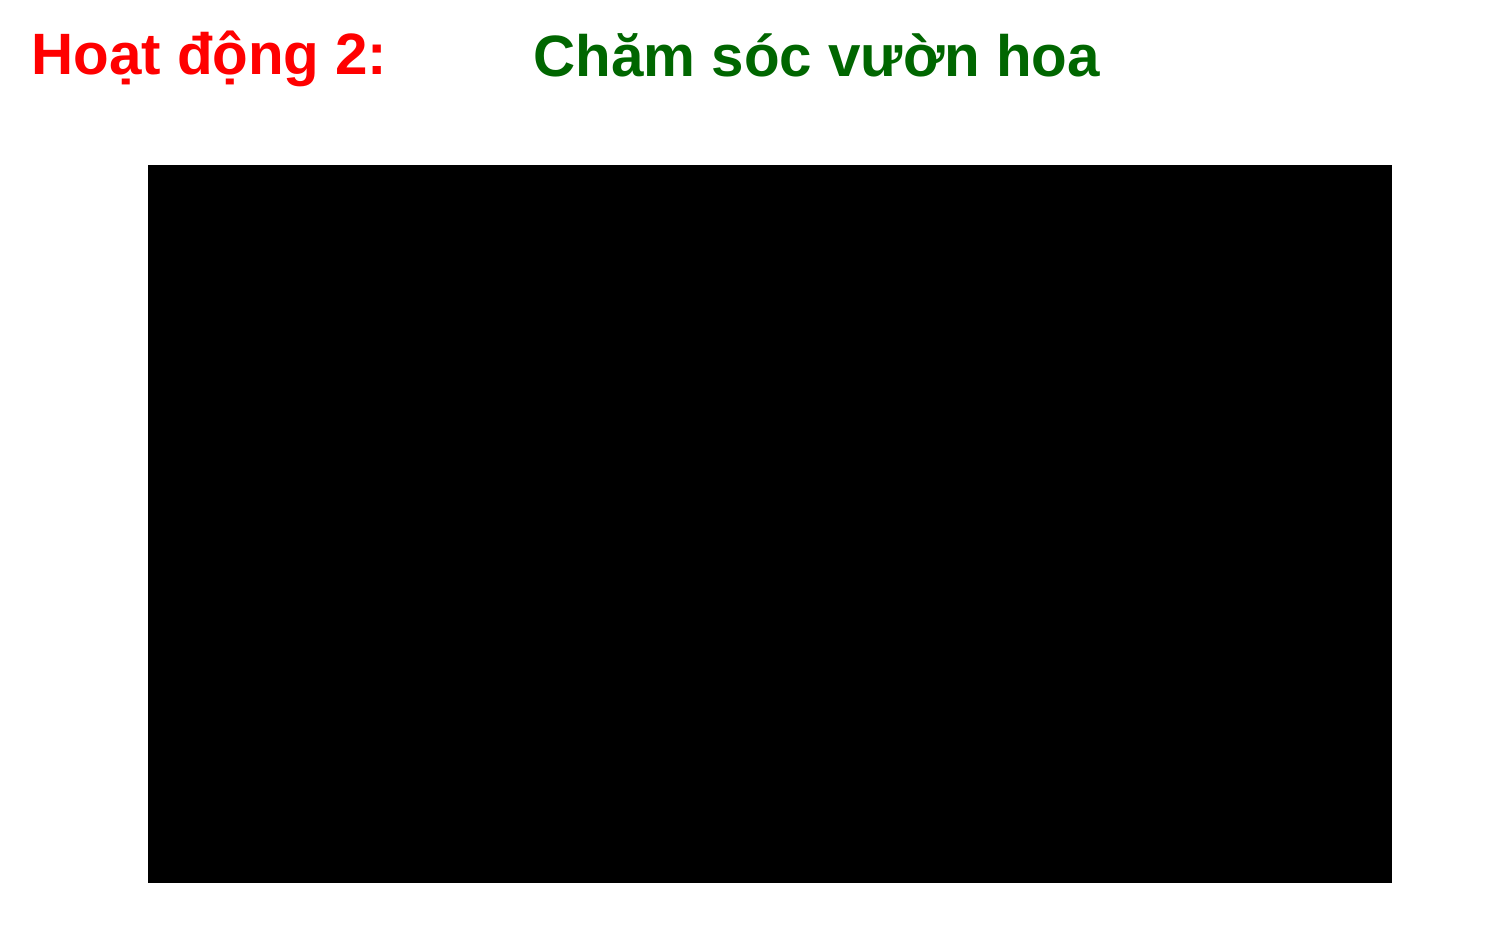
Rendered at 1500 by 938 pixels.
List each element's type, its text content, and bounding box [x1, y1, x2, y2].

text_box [147, 163, 1394, 884]
text_box Chăm sóc vườn hoa [518, 10, 1115, 96]
text_box Hoạt động 2: [19, 10, 400, 93]
